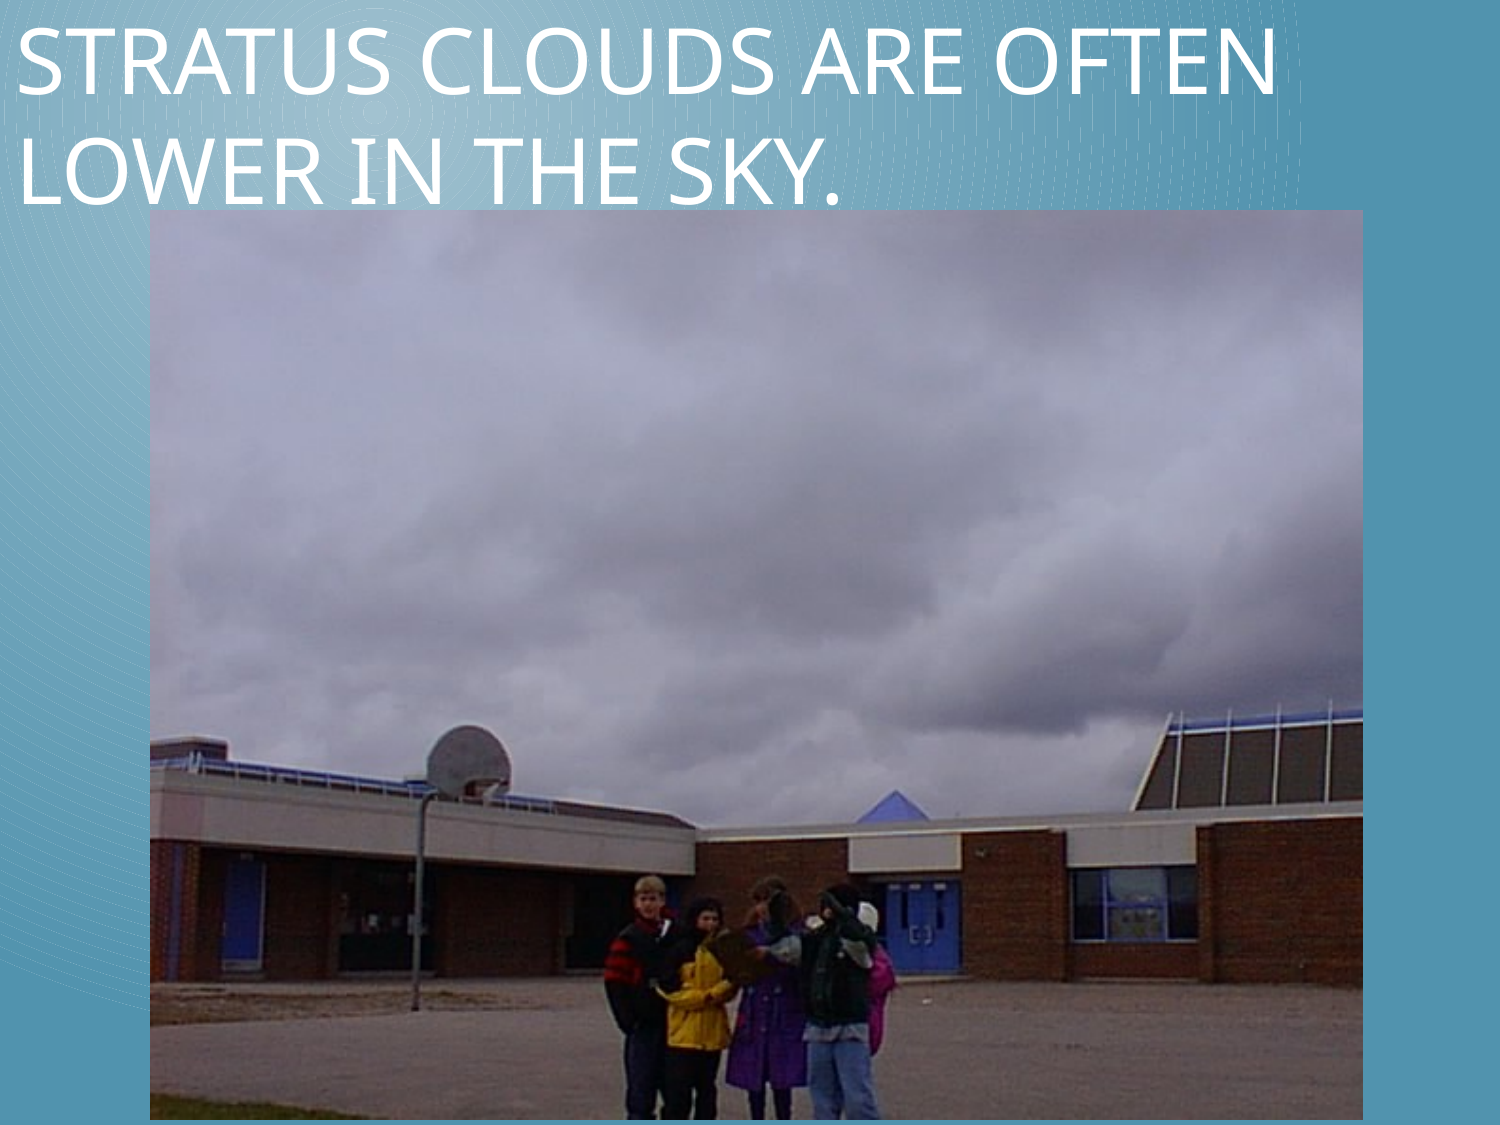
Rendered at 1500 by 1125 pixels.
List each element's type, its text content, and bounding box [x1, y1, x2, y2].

title Stratus clouds are often lower in the sky. [0, 0, 1500, 320]
picture [149, 210, 1363, 1121]
